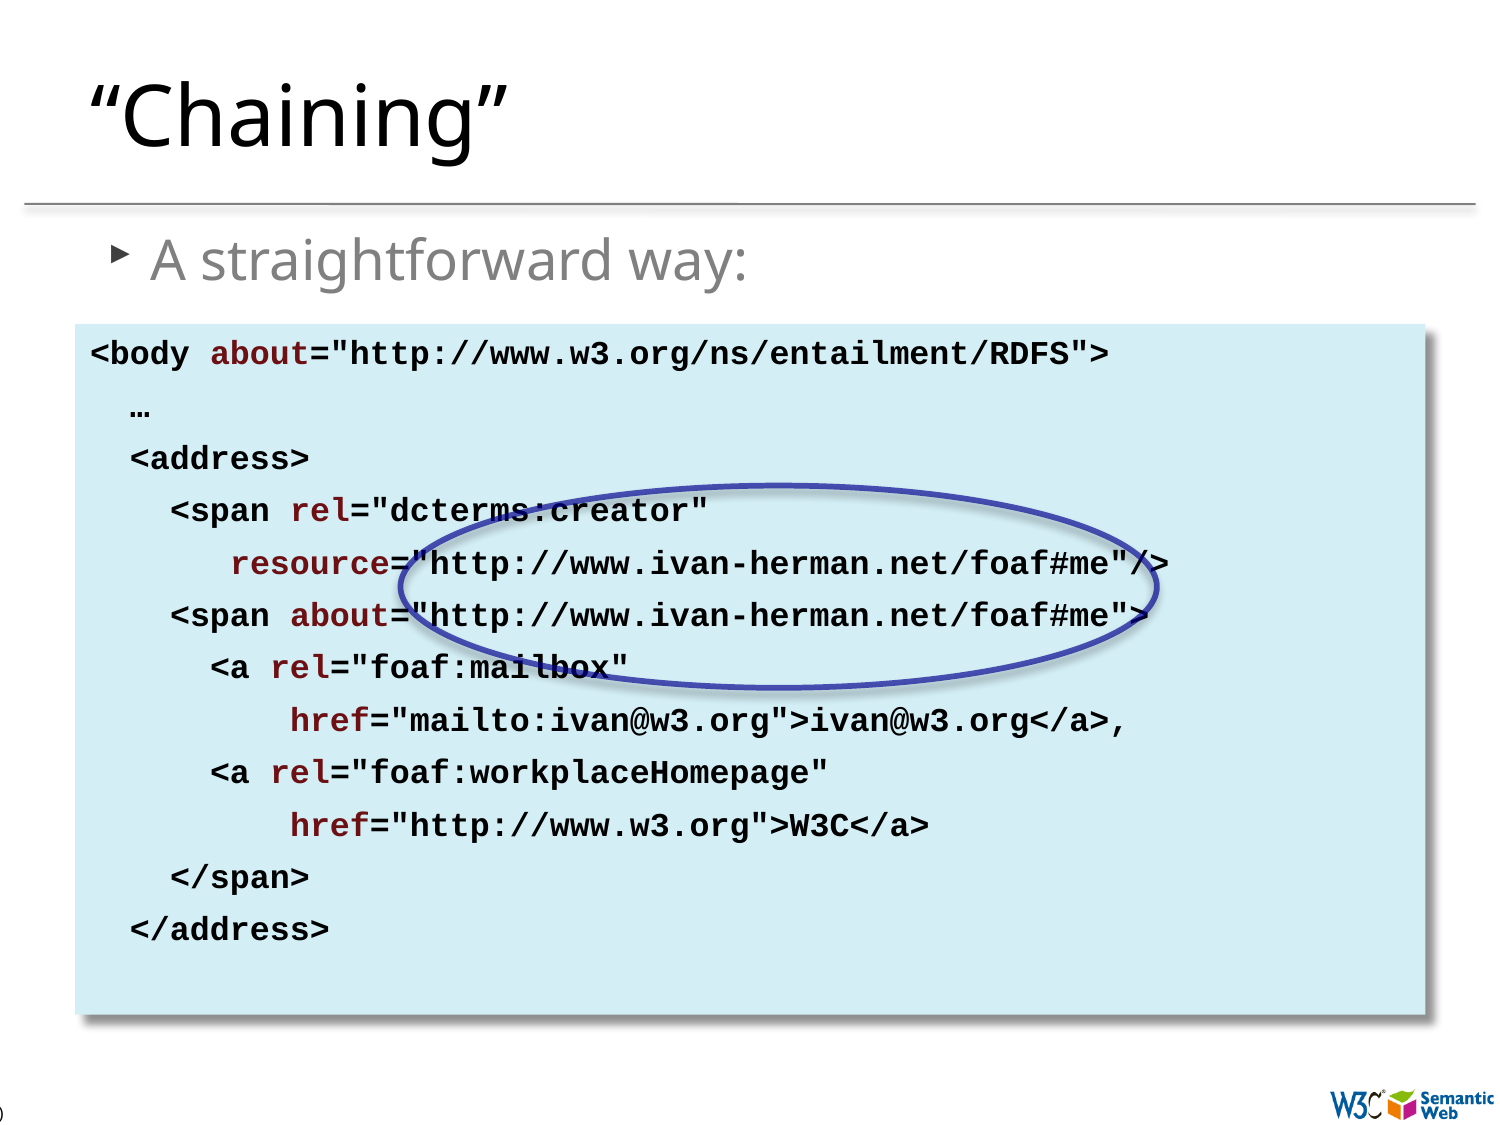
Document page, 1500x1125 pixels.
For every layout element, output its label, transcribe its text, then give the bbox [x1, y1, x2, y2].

text_box [399, 484, 1158, 689]
title “Chaining” [75, 37, 1425, 188]
list <body about="http://www.w3.org/ns/entailment/RDFS"> … <address> <span rel="dcterms:creator" resource="http://www.ivan-herman.net/foaf#me"/> <span about="http://www.ivan-herman.net/foaf#me"> <a rel="foaf:mailbox" href="mailto:ivan@w3.org">ivan@w3.org</a>, <a rel="foaf:workplaceHomepage" href="http://www.w3.org">W3C</a> </span> </address> [75, 402, 1426, 1015]
picture [1330, 1087, 1494, 1120]
list A straightforward way: [75, 217, 1426, 402]
